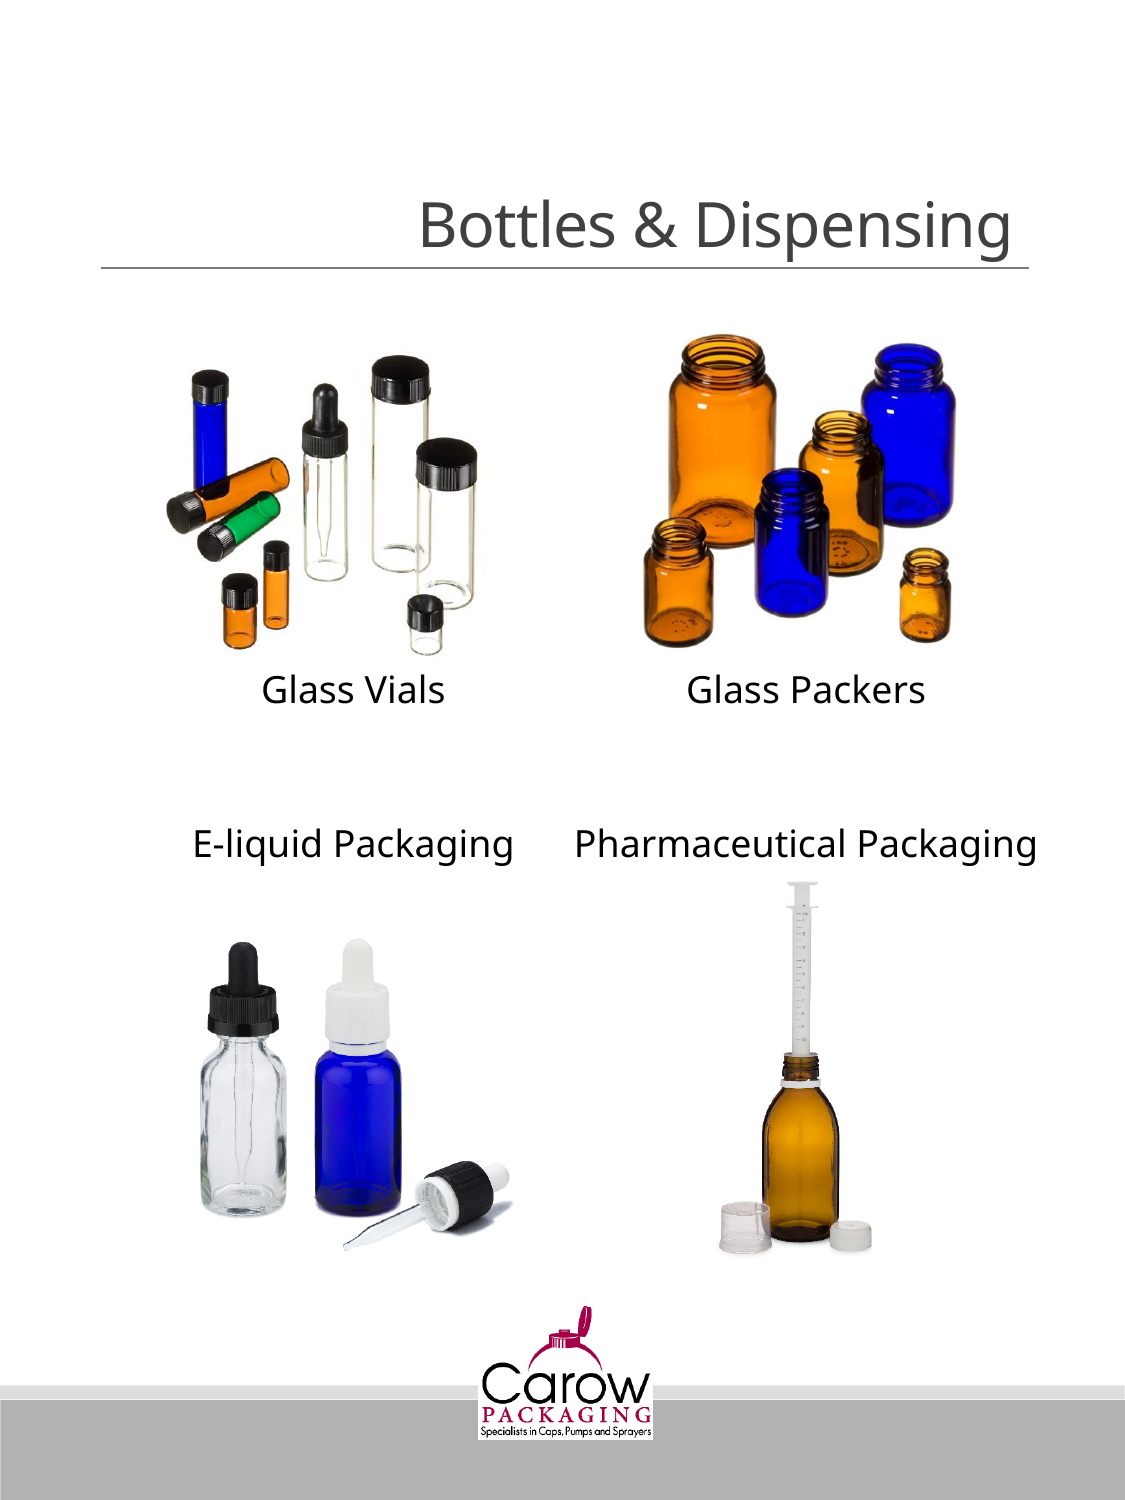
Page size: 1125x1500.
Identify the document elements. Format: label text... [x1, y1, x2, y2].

picture [612, 308, 989, 685]
text_box Glass Vials [195, 693, 511, 719]
text_box Glass Packers [670, 694, 942, 719]
picture [477, 1302, 653, 1440]
title Bottles & Dispensing [101, 65, 1030, 267]
picture [184, 925, 522, 1264]
text_box E-liquid Packaging [176, 813, 530, 873]
text_box Pharmaceutical Packaging [558, 813, 1054, 873]
picture [141, 308, 512, 685]
picture [603, 870, 997, 1264]
